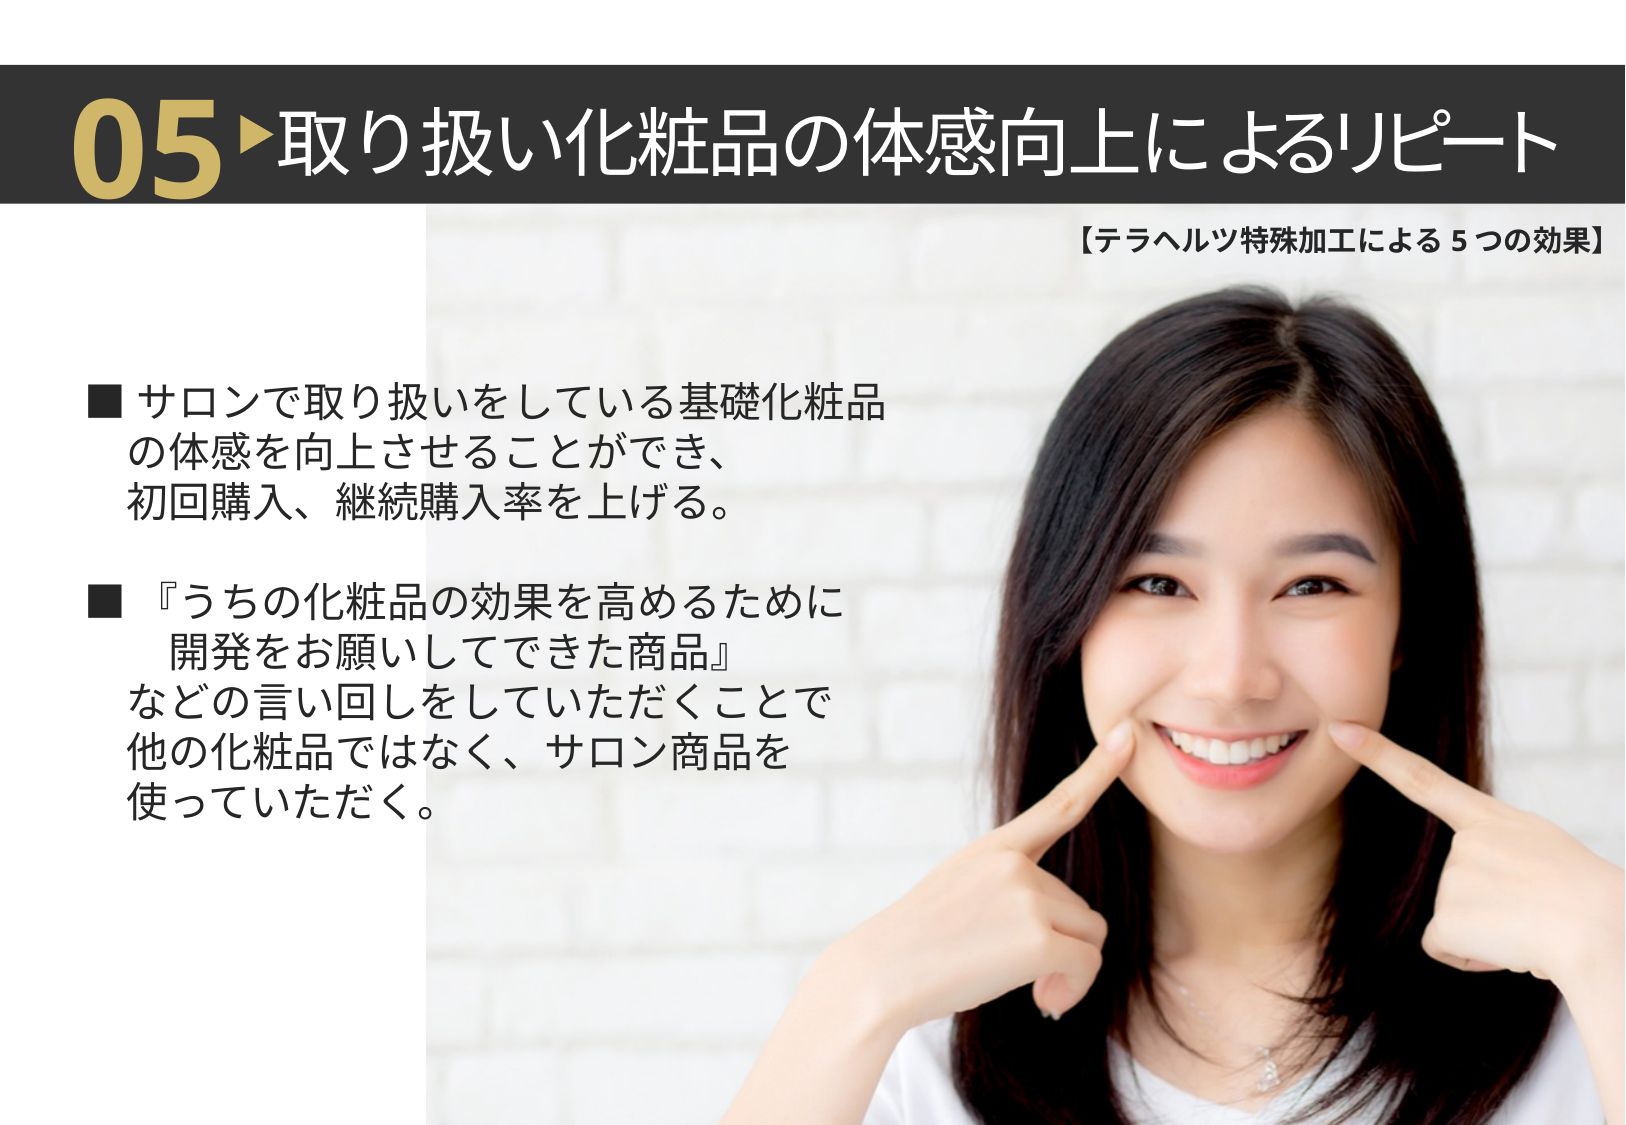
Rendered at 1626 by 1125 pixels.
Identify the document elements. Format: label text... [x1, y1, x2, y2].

text_box [296, 64, 1625, 193]
text_box [296, 193, 426, 205]
picture [426, 193, 1625, 1125]
text_box 取り扱い化粧品の体感向上によるリピート [296, 87, 1595, 193]
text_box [1, 53, 296, 236]
text_box ■サロンで取り扱いをしている基礎化粧品 の体感を向上させることができ、 初回購入、継続購入率を上げる。 ■『うちの化粧品の効果を高めるために 開発をお願いしてできた商品』 などの言い回しをしていただくことで 他の化粧品ではなく、サロン商品を 使っていただく。 [70, 367, 426, 883]
